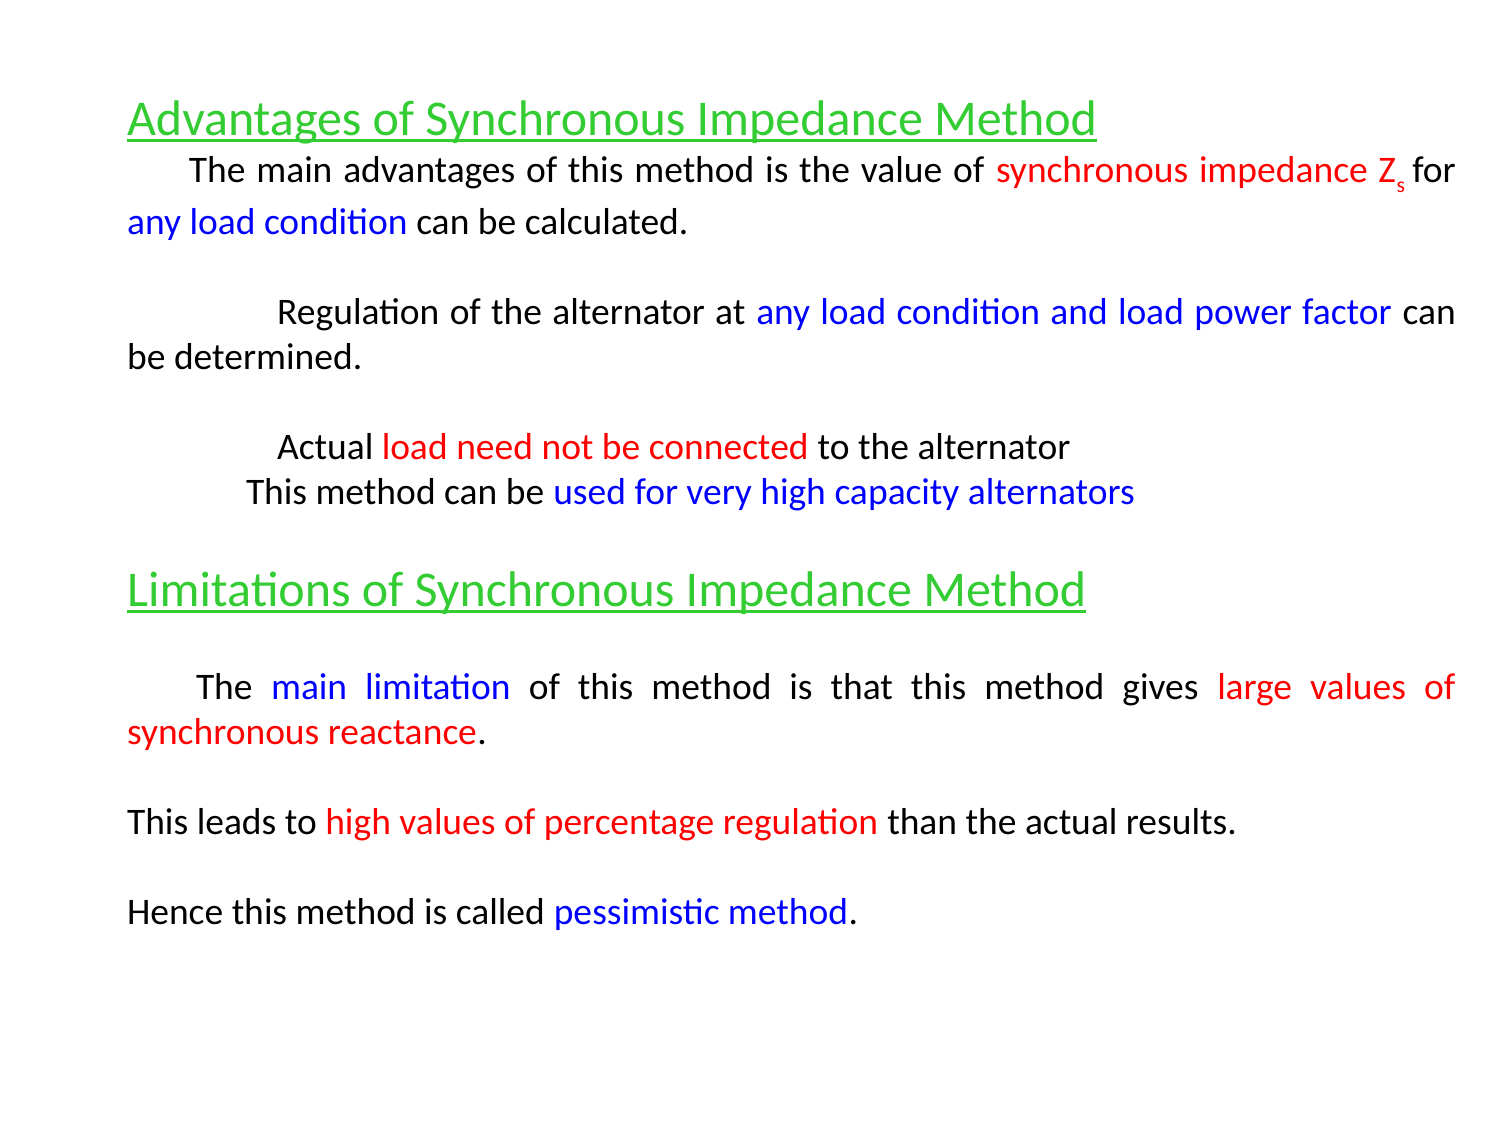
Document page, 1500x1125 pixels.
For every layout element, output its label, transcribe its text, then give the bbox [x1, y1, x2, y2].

text_box Advantages of Synchronous Impedance Method The main advantages of this method is the value of synchronous impedance Zs for any load condition can be calculated. Regulation of the alternator at any load condition and load power factor can be determined. Actual load need not be connected to the alternator This method can be used for very high capacity alternators Limitations of Synchronous Impedance Method The main limitation of this method is that this method gives large values of synchronous reactance. This leads to high values of percentage regulation than the actual results. Hence this method is called pessimistic method. [112, 78, 1471, 939]
